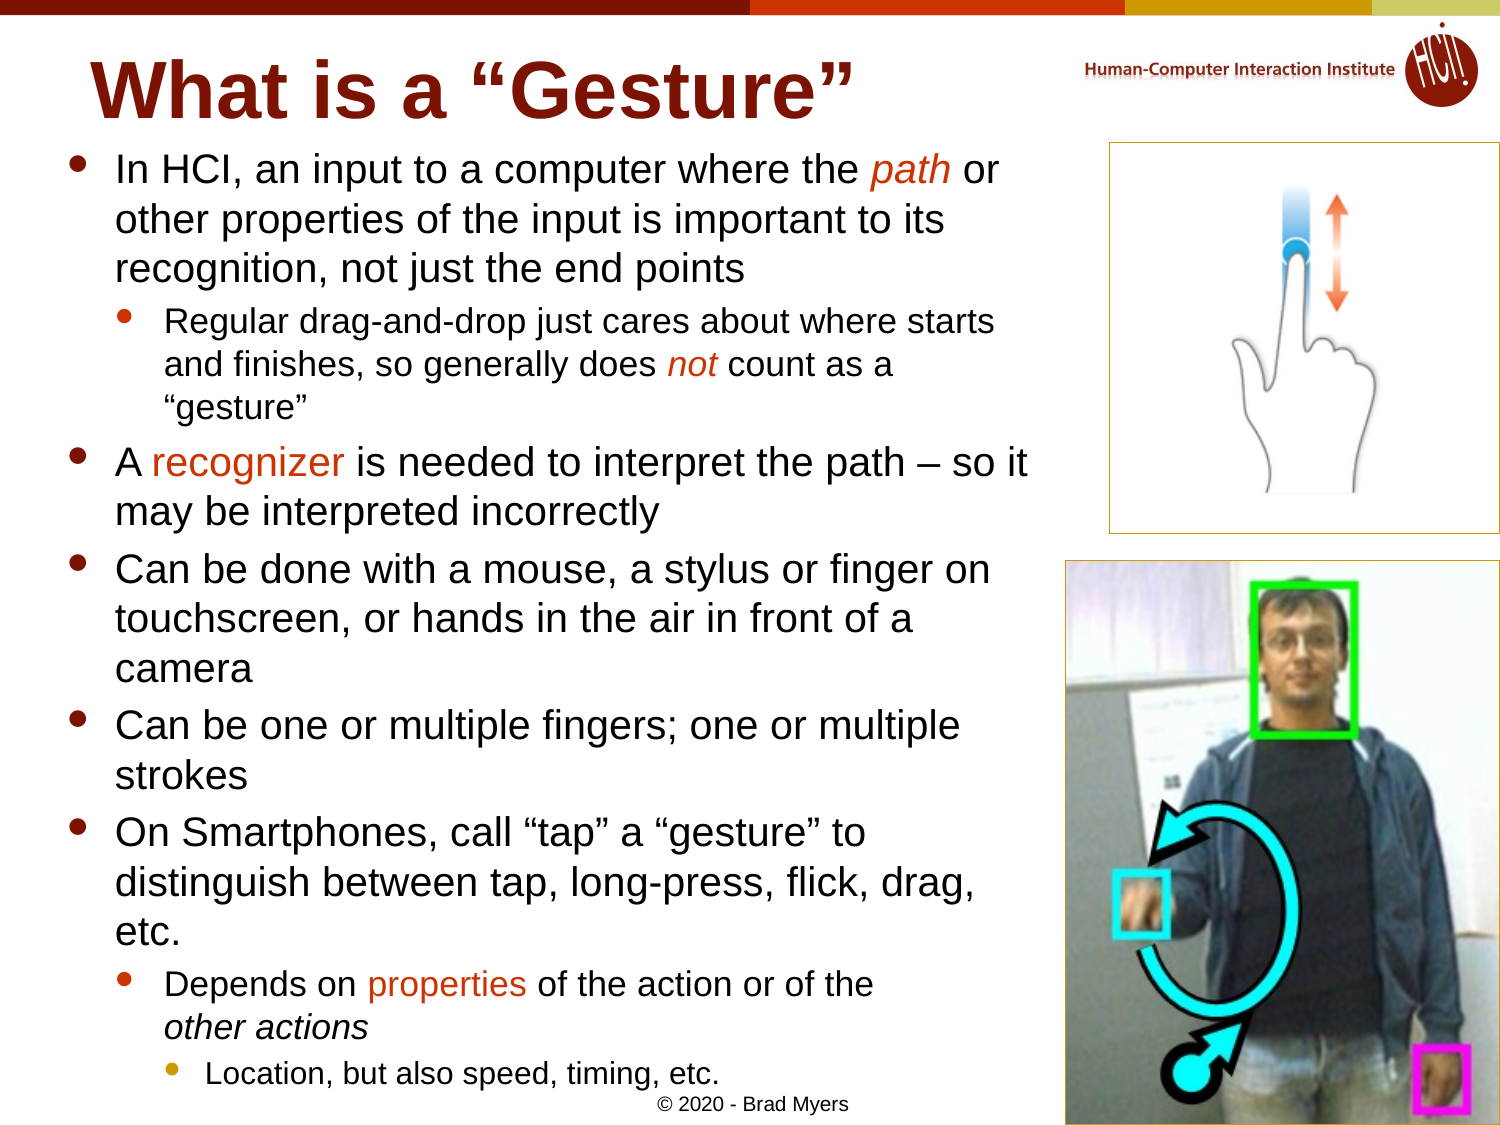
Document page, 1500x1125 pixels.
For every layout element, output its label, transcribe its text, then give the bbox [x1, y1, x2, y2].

picture [1109, 142, 1500, 534]
list In HCI, an input to a computer where the path or other properties of the input is important to its recognition, not just the end points Regular drag-and-drop just cares about where starts and finishes, so generally does not count as a “gesture” A recognizer is needed to interpret the path – so it may be interpreted incorrectly Can be done with a mouse, a stylus or finger on touchscreen, or hands in the air in front of a camera Can be one or multiple fingers; one or multiple strokes On Smartphones, call “tap” a “gesture” to distinguish between tap, long-press, flick, drag, etc. Depends on properties of the action or of the other actions Location, but also speed, timing, etc. [51, 134, 1061, 1108]
footer © 2020 - Brad Myers [515, 1082, 991, 1116]
picture [1065, 560, 1500, 1125]
title What is a “Gesture” [74, 19, 1313, 143]
picture [1313, 22, 1478, 107]
